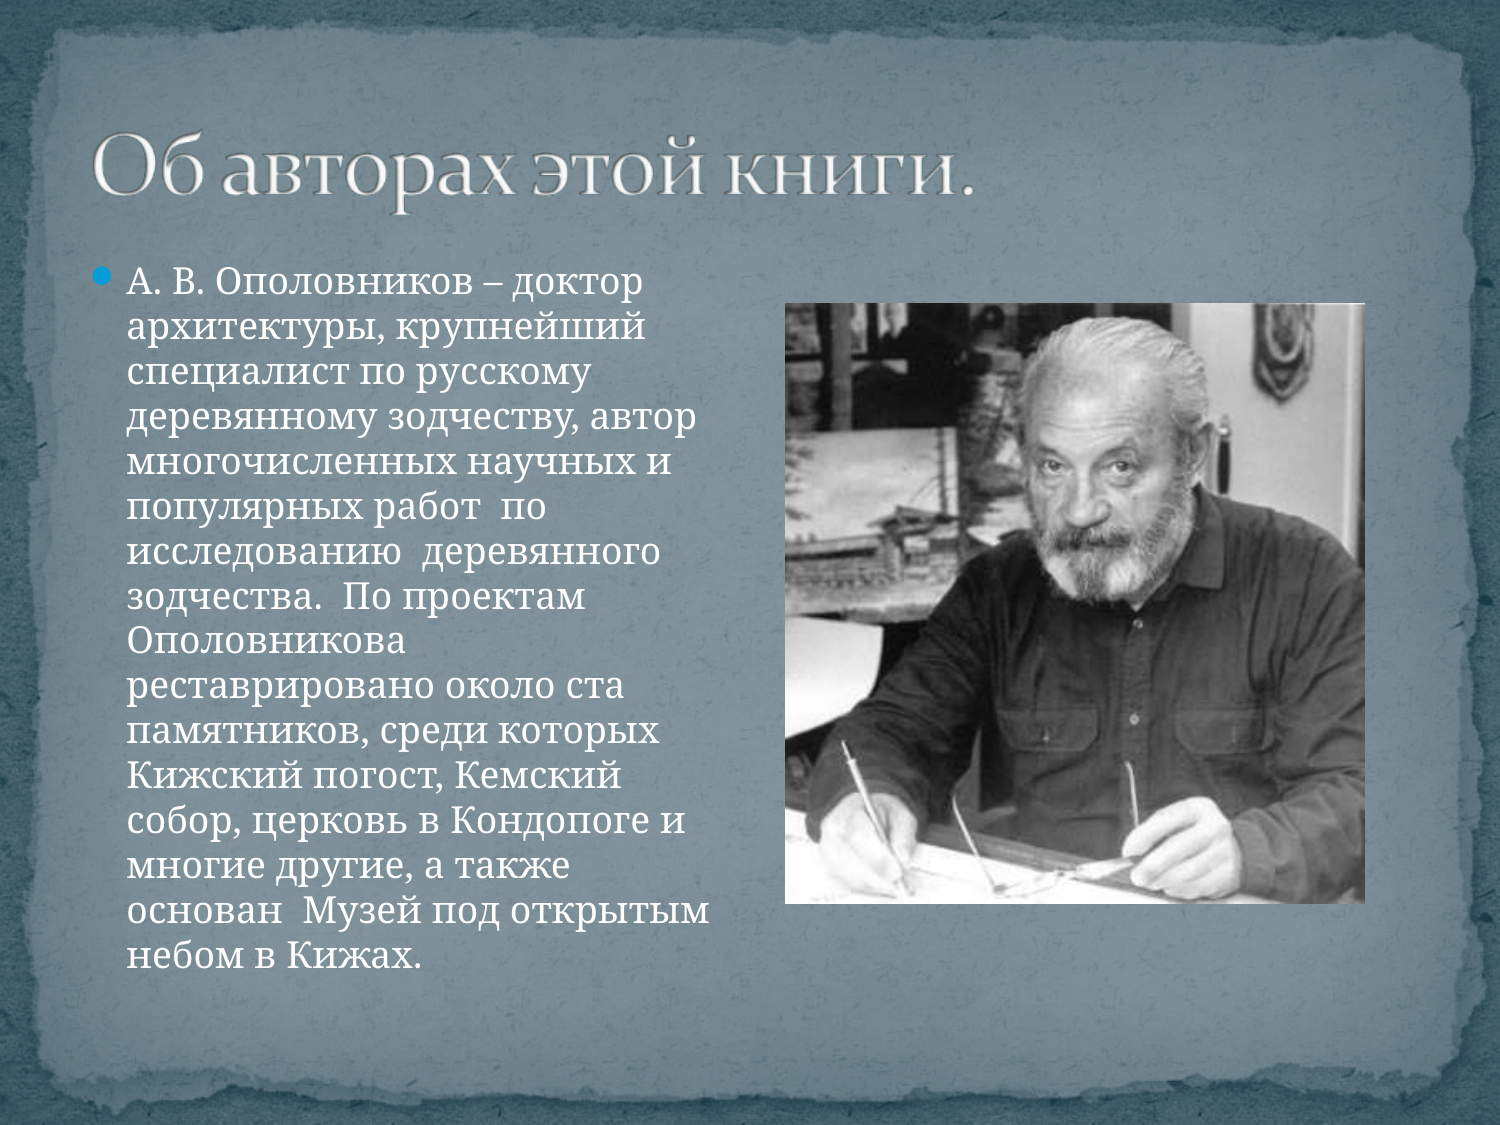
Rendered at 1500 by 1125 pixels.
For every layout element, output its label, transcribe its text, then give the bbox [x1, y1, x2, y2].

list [788, 306, 1364, 903]
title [39, 27, 1424, 224]
list А. В. Ополовников – доктор архитектуры, крупнейший специалист по русскому деревянному зодчеству, автор многочисленных научных и популярных работ по исследованию деревянного зодчества. По проектам Ополовникова реставрировано около ста памятников, среди которых Кижский погост, Кемский собор, церковь в Кондопоге и многие другие, а также основан Музей под открытым небом в Кижах. [74, 249, 742, 1001]
